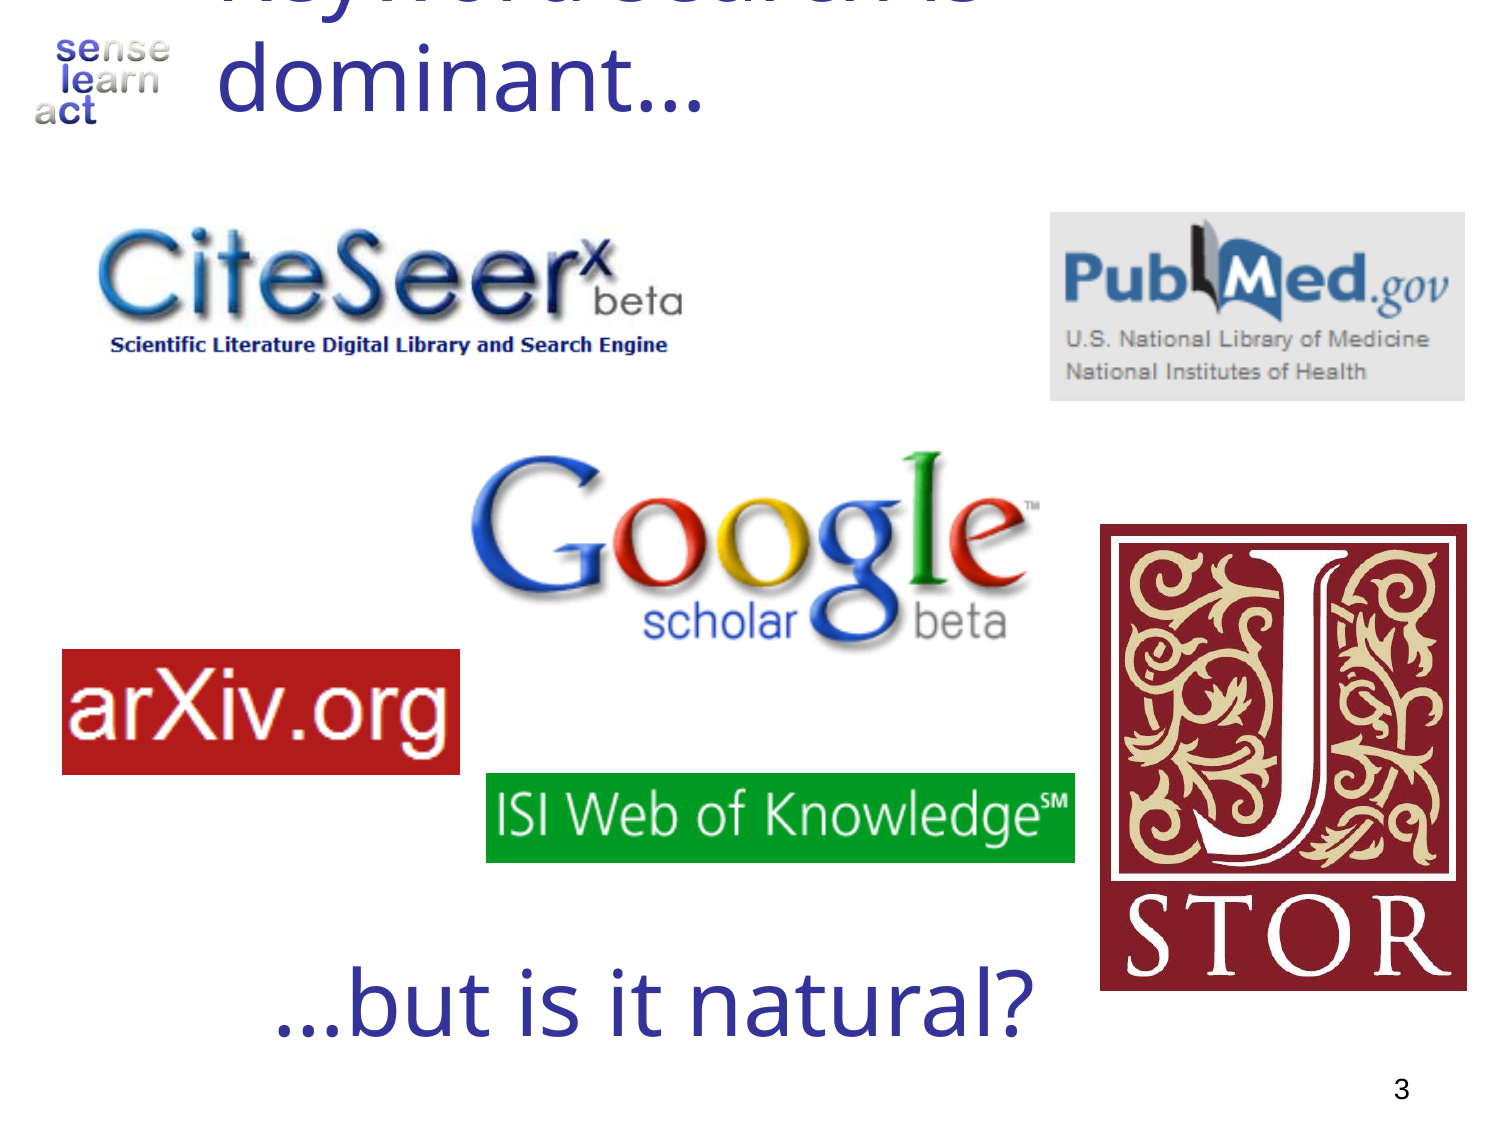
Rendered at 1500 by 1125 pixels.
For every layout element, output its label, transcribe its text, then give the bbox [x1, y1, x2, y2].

picture [12, 37, 175, 128]
picture [87, 212, 696, 368]
picture [1049, 212, 1466, 401]
picture [62, 424, 1467, 991]
slide_number 3 [1112, 1063, 1426, 1113]
picture [485, 773, 1076, 863]
text_box …but is it natural? [257, 937, 1488, 1063]
title Keyword search is dominant… [199, 12, 1451, 138]
